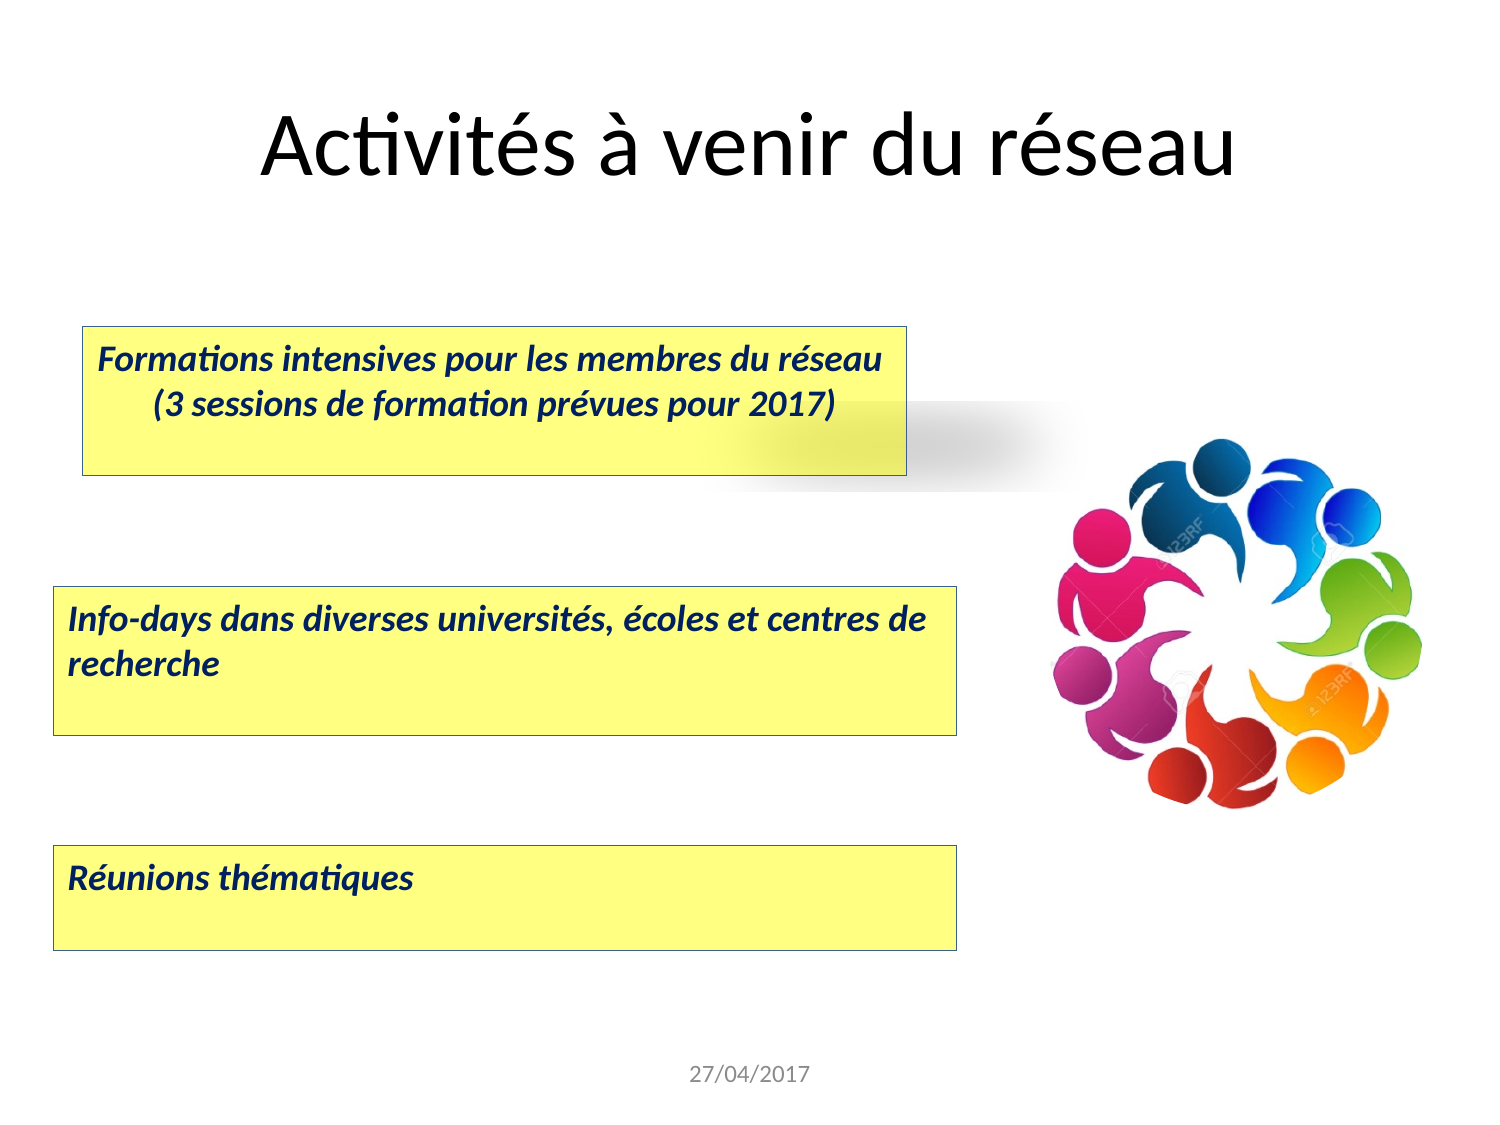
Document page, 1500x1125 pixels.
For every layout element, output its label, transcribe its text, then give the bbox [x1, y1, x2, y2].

text_box Formations intensives pour les membres du réseau (3 sessions de formation prévues pour 2017) [82, 326, 907, 476]
title Activités à venir du réseau [75, 45, 1425, 233]
picture [1045, 432, 1424, 811]
footer 27/04/2017 [512, 1042, 988, 1103]
text_box Info-days dans diverses universités, écoles et centres de recherche [53, 586, 957, 736]
list [64, 219, 1415, 963]
text_box Réunions thématiques [53, 845, 957, 951]
